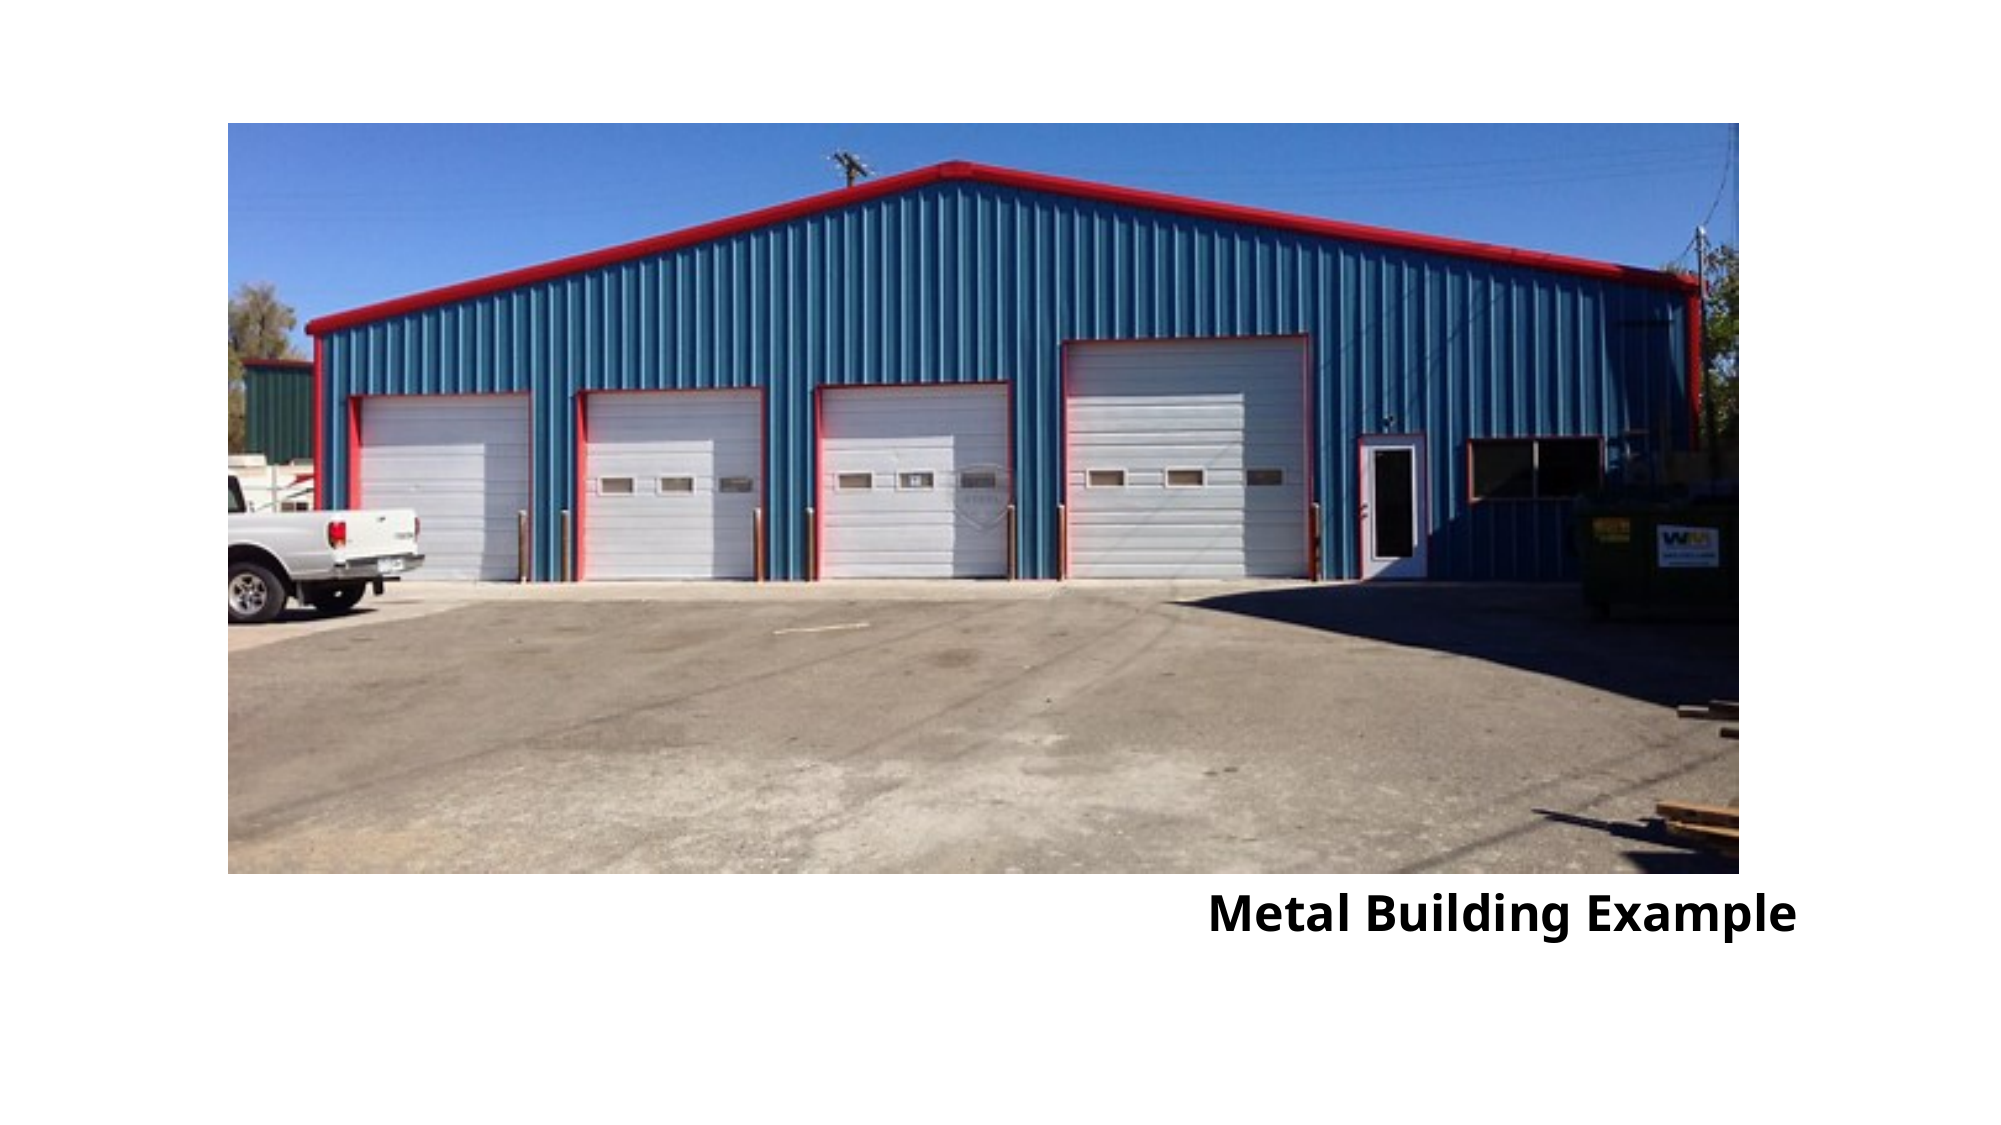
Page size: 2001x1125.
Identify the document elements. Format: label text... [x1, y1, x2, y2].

picture [228, 123, 1739, 875]
text_box Metal Building Example [1192, 873, 2000, 949]
